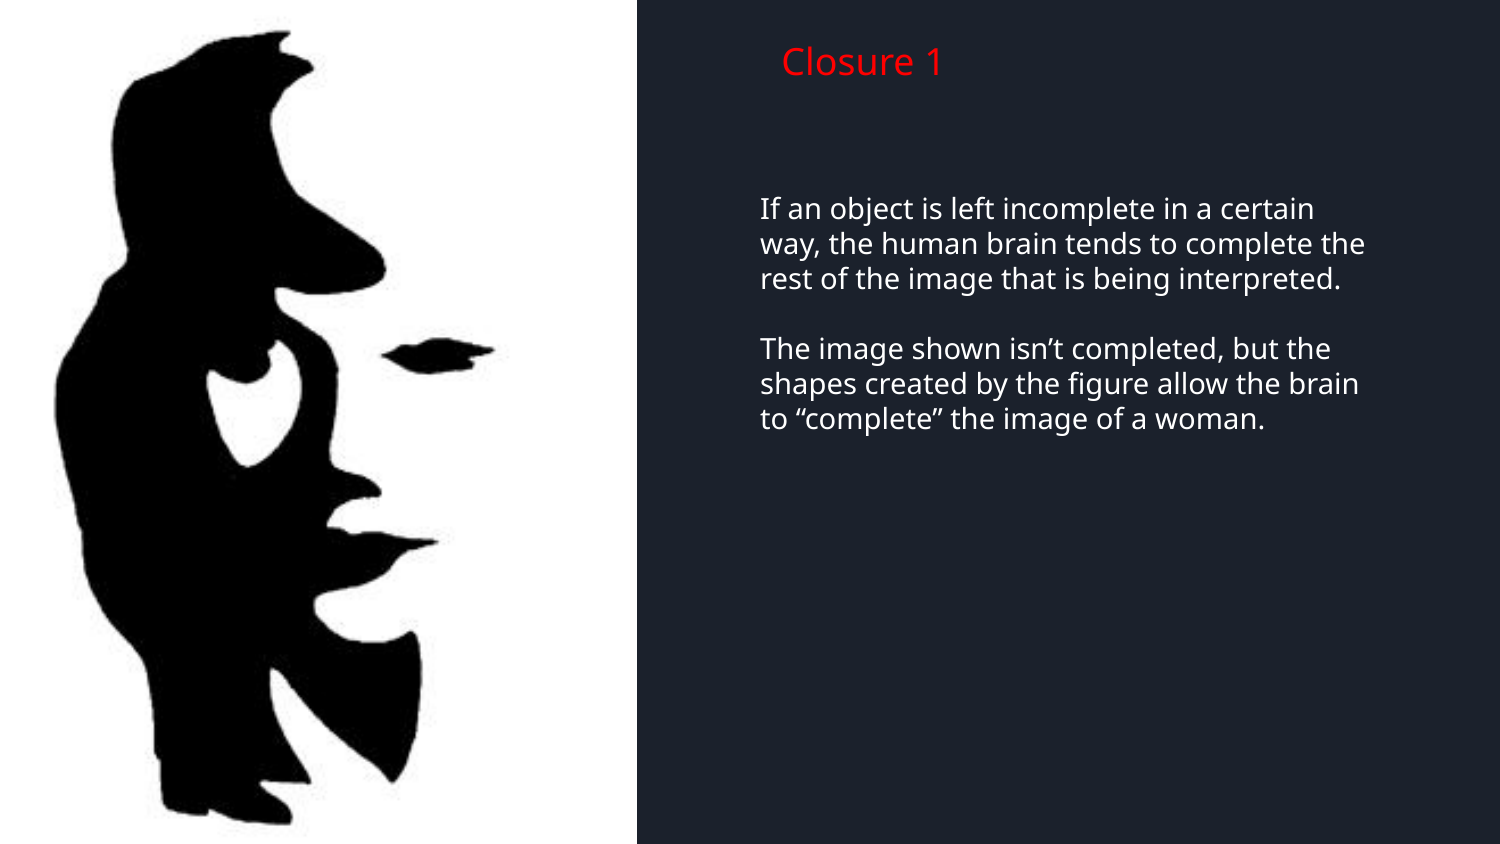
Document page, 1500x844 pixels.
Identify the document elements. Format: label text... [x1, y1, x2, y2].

list Closure 1 [766, 17, 1500, 104]
text_box If an object is left incomplete in a certain way, the human brain tends to complete the rest of the image that is being interpreted. The image shown isn’t completed, but the shapes created by the figure allow the brain to “complete” the image of a woman. [745, 175, 1388, 629]
picture [0, 0, 637, 844]
